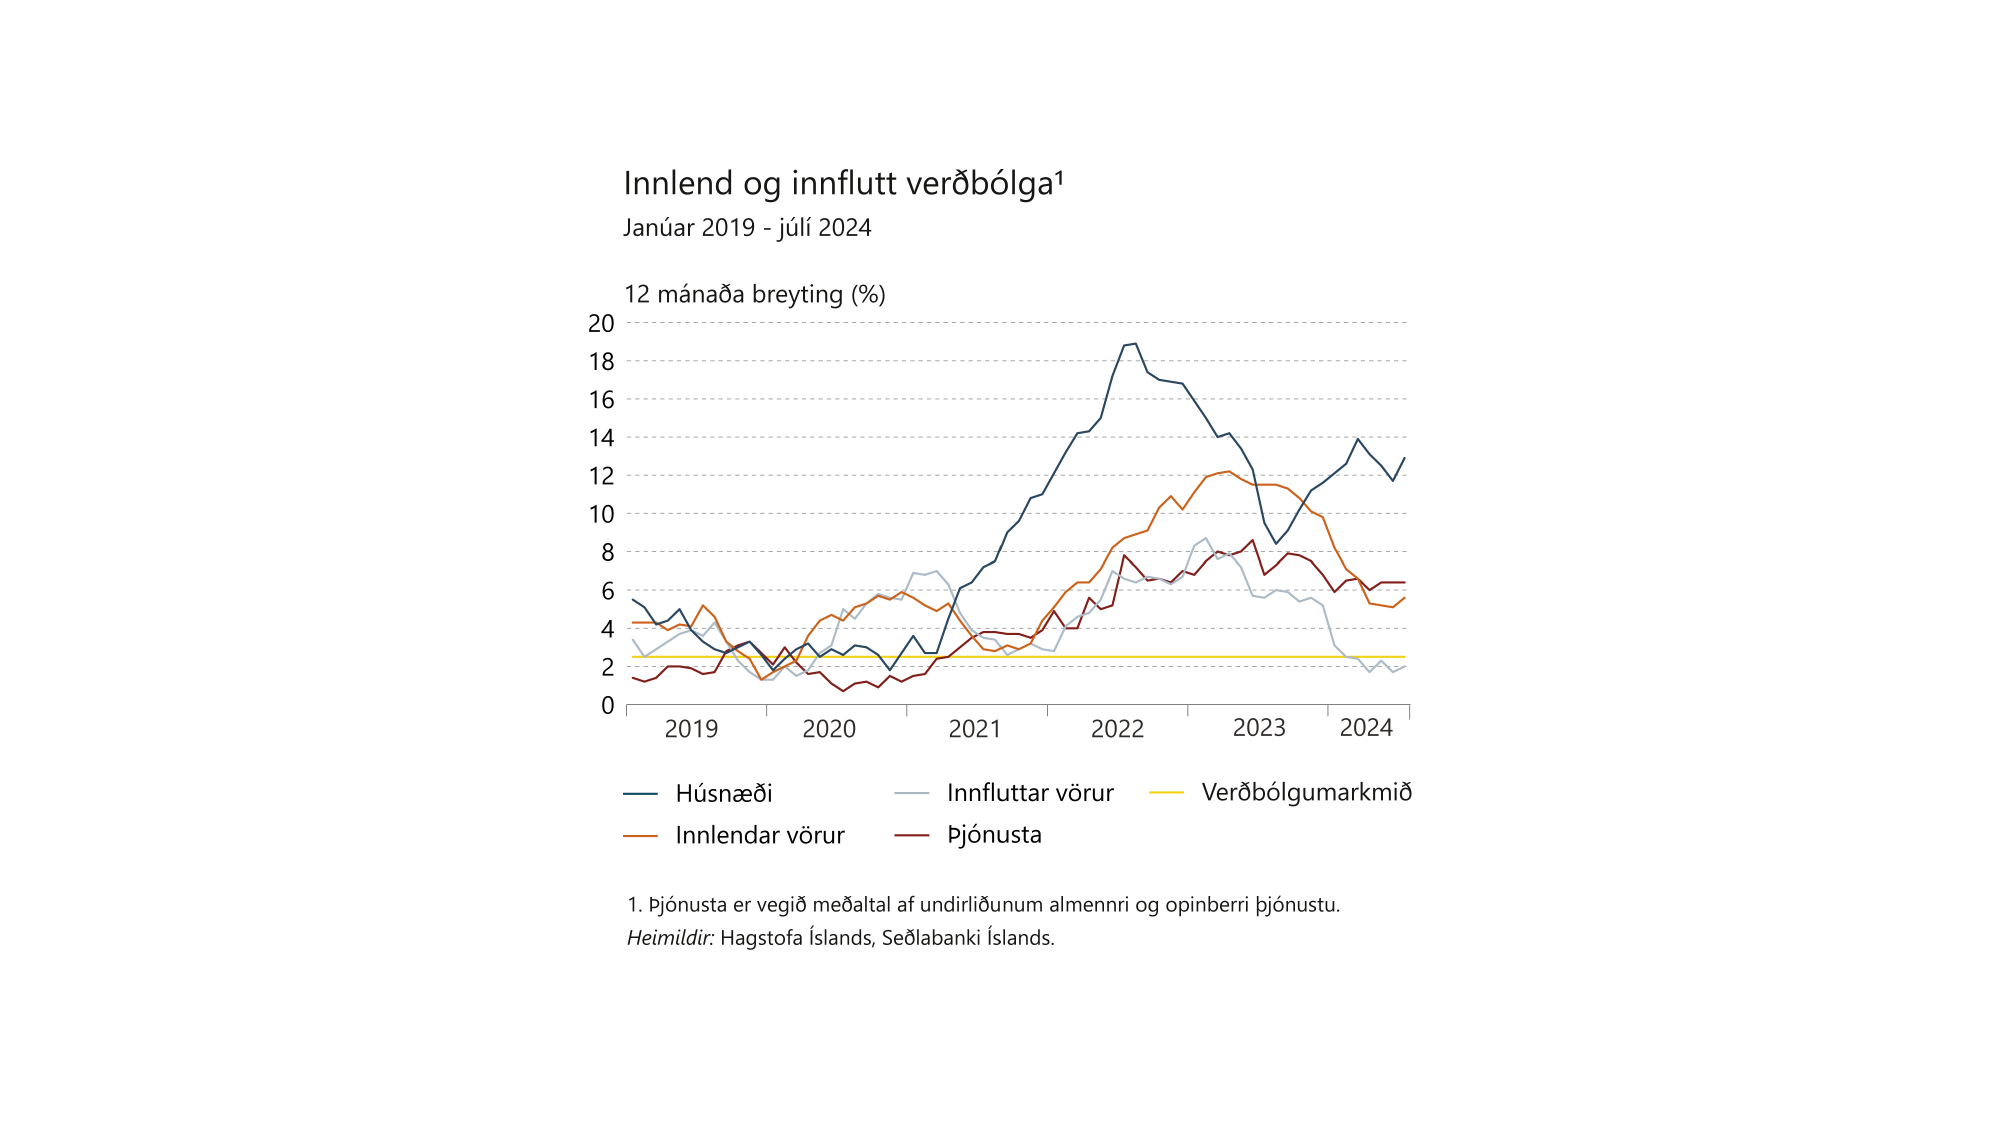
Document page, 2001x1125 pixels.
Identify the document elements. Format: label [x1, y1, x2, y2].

picture [587, 165, 1413, 960]
